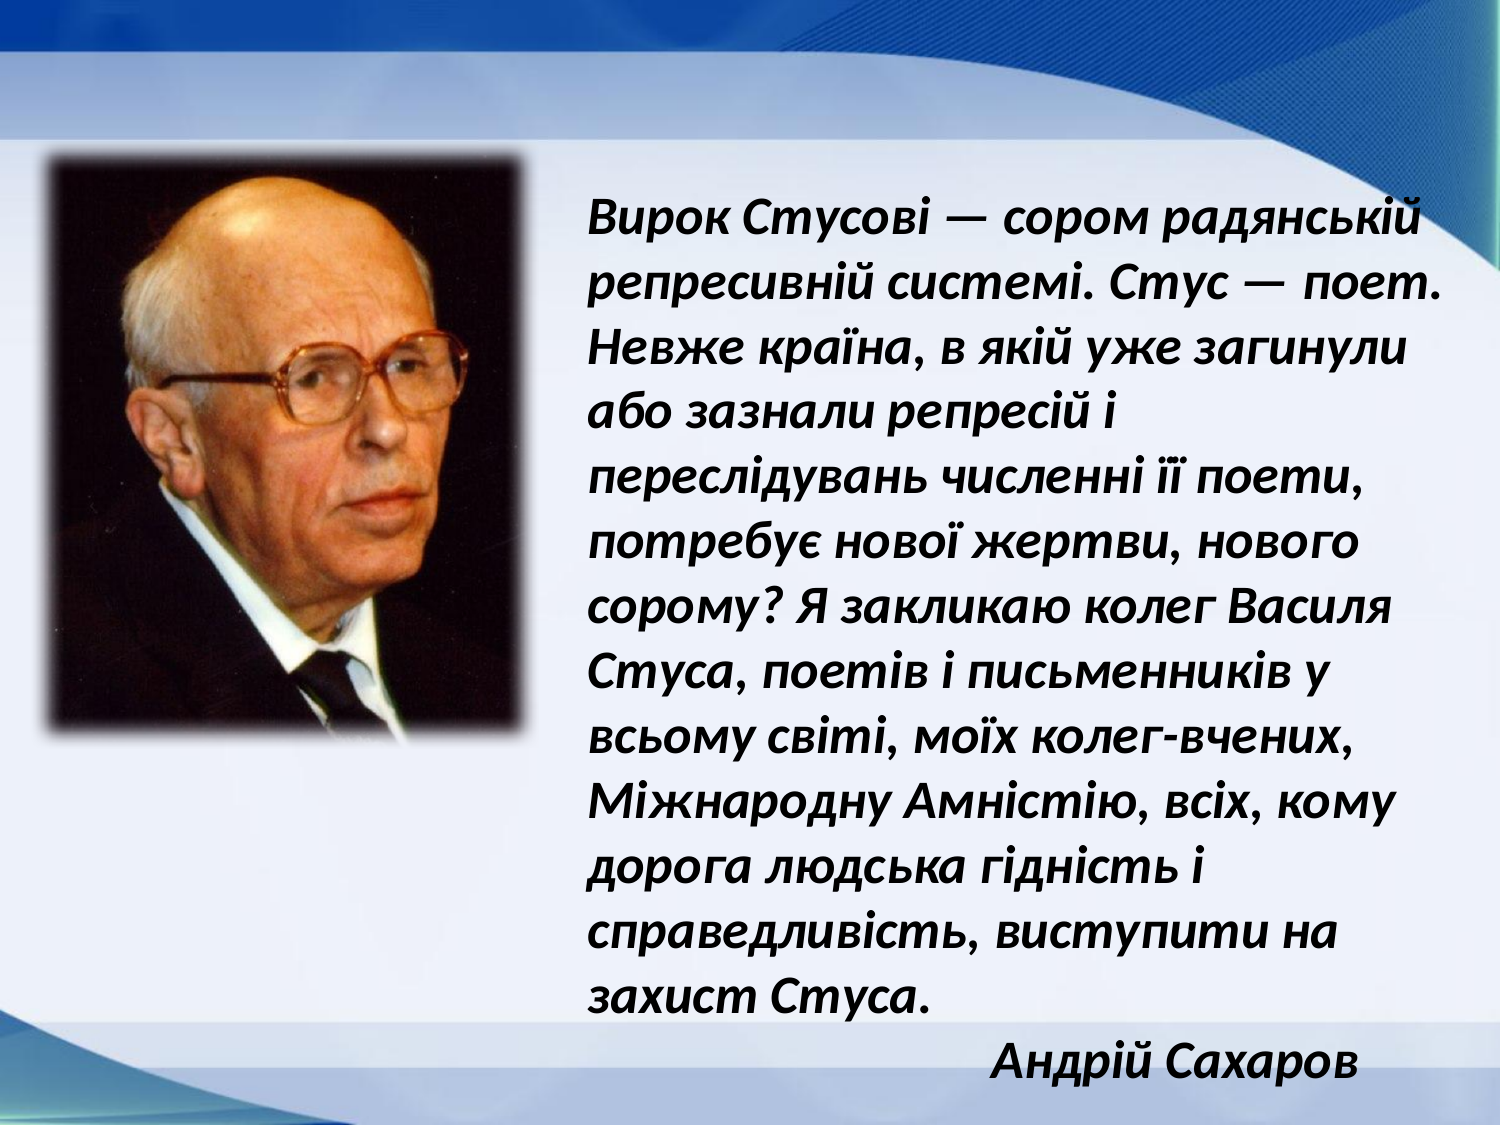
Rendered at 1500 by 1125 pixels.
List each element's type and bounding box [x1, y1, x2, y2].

list [0, 0, 1500, 1125]
picture [29, 136, 540, 750]
